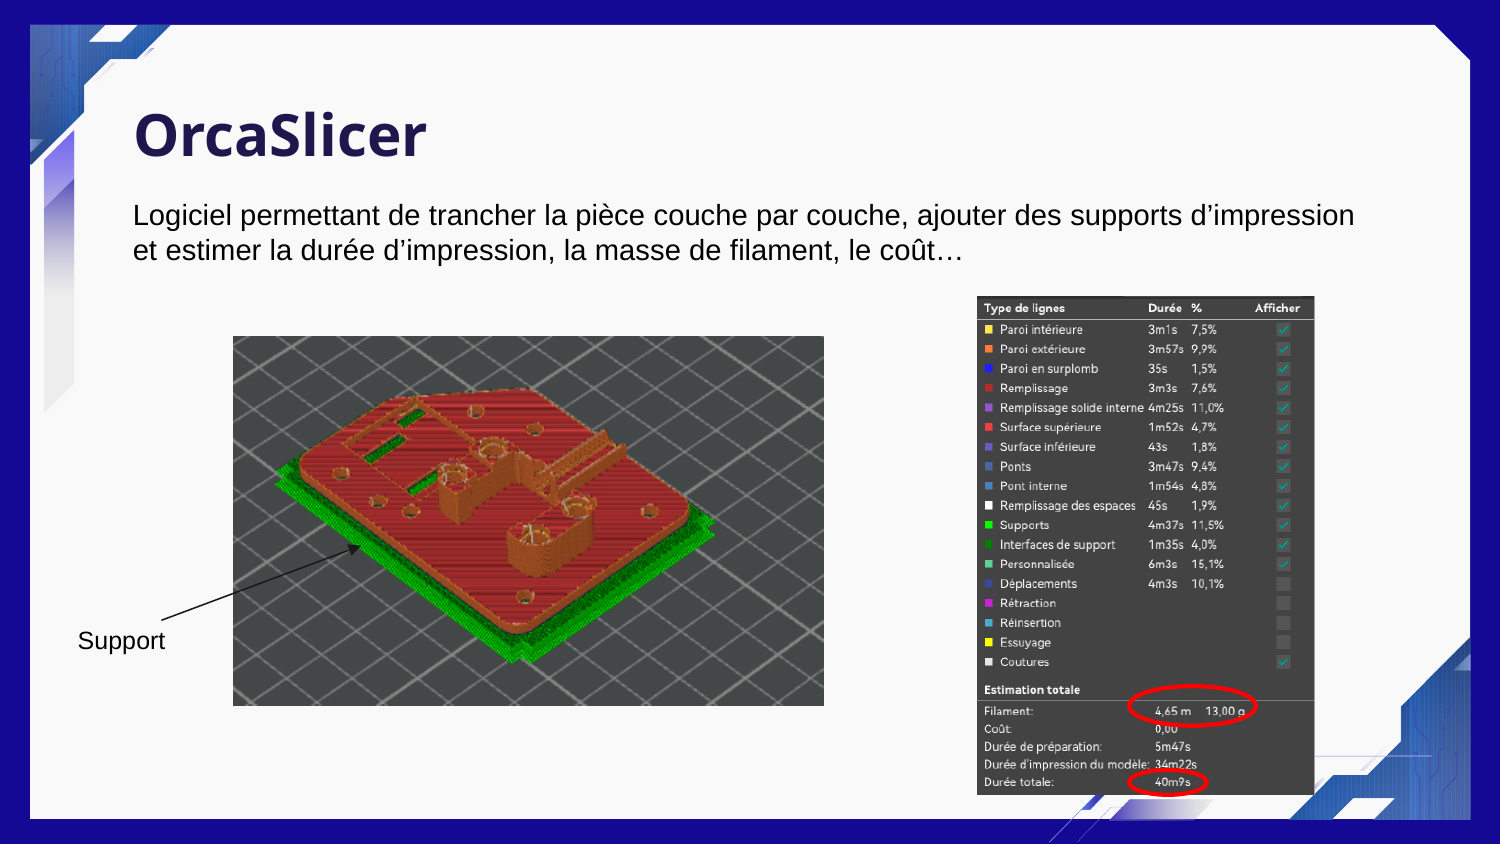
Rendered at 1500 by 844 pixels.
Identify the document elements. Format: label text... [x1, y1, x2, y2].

picture [232, 336, 824, 706]
picture [25, 25, 188, 422]
title OrcaSlicer [118, 72, 1382, 167]
text_box Logiciel permettant de trancher la pièce couche par couche, ajouter des supports d’impression et estimer la durée d’impression, la masse de filament, le coût… [118, 188, 1373, 274]
text_box Support [62, 617, 213, 663]
picture [977, 295, 1471, 844]
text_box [161, 545, 362, 621]
